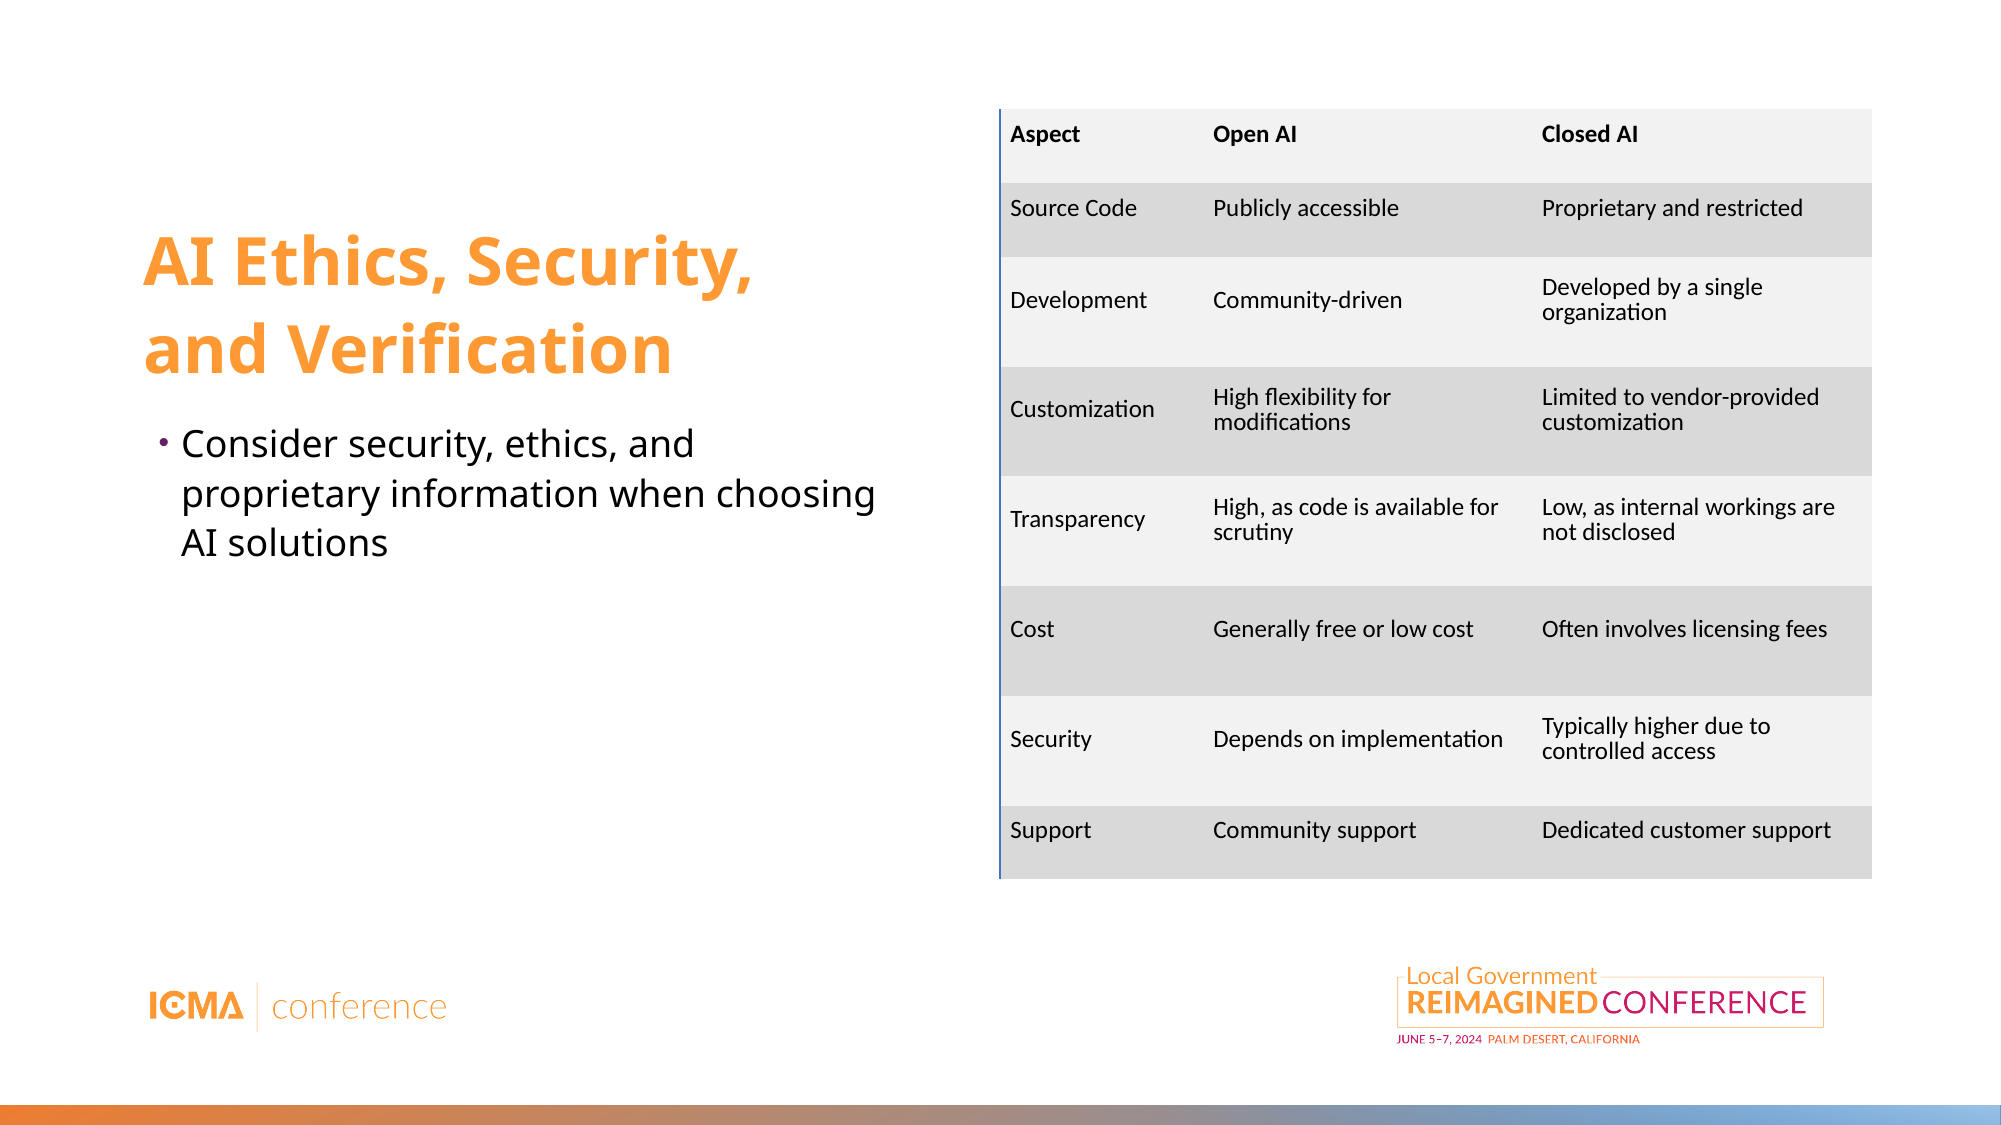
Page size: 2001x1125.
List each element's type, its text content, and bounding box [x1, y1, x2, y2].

table_header Aspect [1001, 109, 1203, 183]
table_cell High flexibility for modifications [1203, 367, 1532, 476]
table_cell Community support [1203, 806, 1532, 879]
table_cell Low, as internal workings are not disclosed [1532, 476, 1872, 586]
table_cell Support [1001, 806, 1203, 879]
picture [1384, 953, 1835, 1060]
list Consider security, ethics, and proprietary information when choosing AI solutions [143, 415, 898, 982]
table_cell Dedicated customer support [1532, 806, 1872, 879]
table_cell Limited to vendor-provided customization [1532, 367, 1872, 476]
table_header Closed AI [1532, 109, 1872, 183]
table_header Open AI [1203, 109, 1532, 183]
table_cell Generally free or low cost [1203, 586, 1532, 696]
table_cell Source Code [1001, 183, 1203, 257]
table_cell Cost [1001, 586, 1203, 696]
table_cell Depends on implementation [1203, 696, 1532, 806]
table_cell Development [1001, 257, 1203, 367]
table_cell Developed by a single organization [1532, 257, 1872, 367]
table_cell Security [1001, 696, 1203, 806]
table_cell Community-driven [1203, 257, 1532, 367]
table_cell Proprietary and restricted [1532, 183, 1872, 257]
table_cell High, as code is available for scrutiny [1203, 476, 1532, 586]
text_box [0, 1105, 2000, 1125]
table_cell Publicly accessible [1203, 183, 1532, 257]
title AI Ethics, Security, and Verification [143, 121, 898, 387]
table_cell Customization [1001, 367, 1203, 476]
picture [150, 982, 446, 1032]
table_cell Typically higher due to controlled access [1532, 696, 1872, 806]
table_cell Often involves licensing fees [1532, 586, 1872, 696]
table_cell Transparency [1001, 476, 1203, 586]
